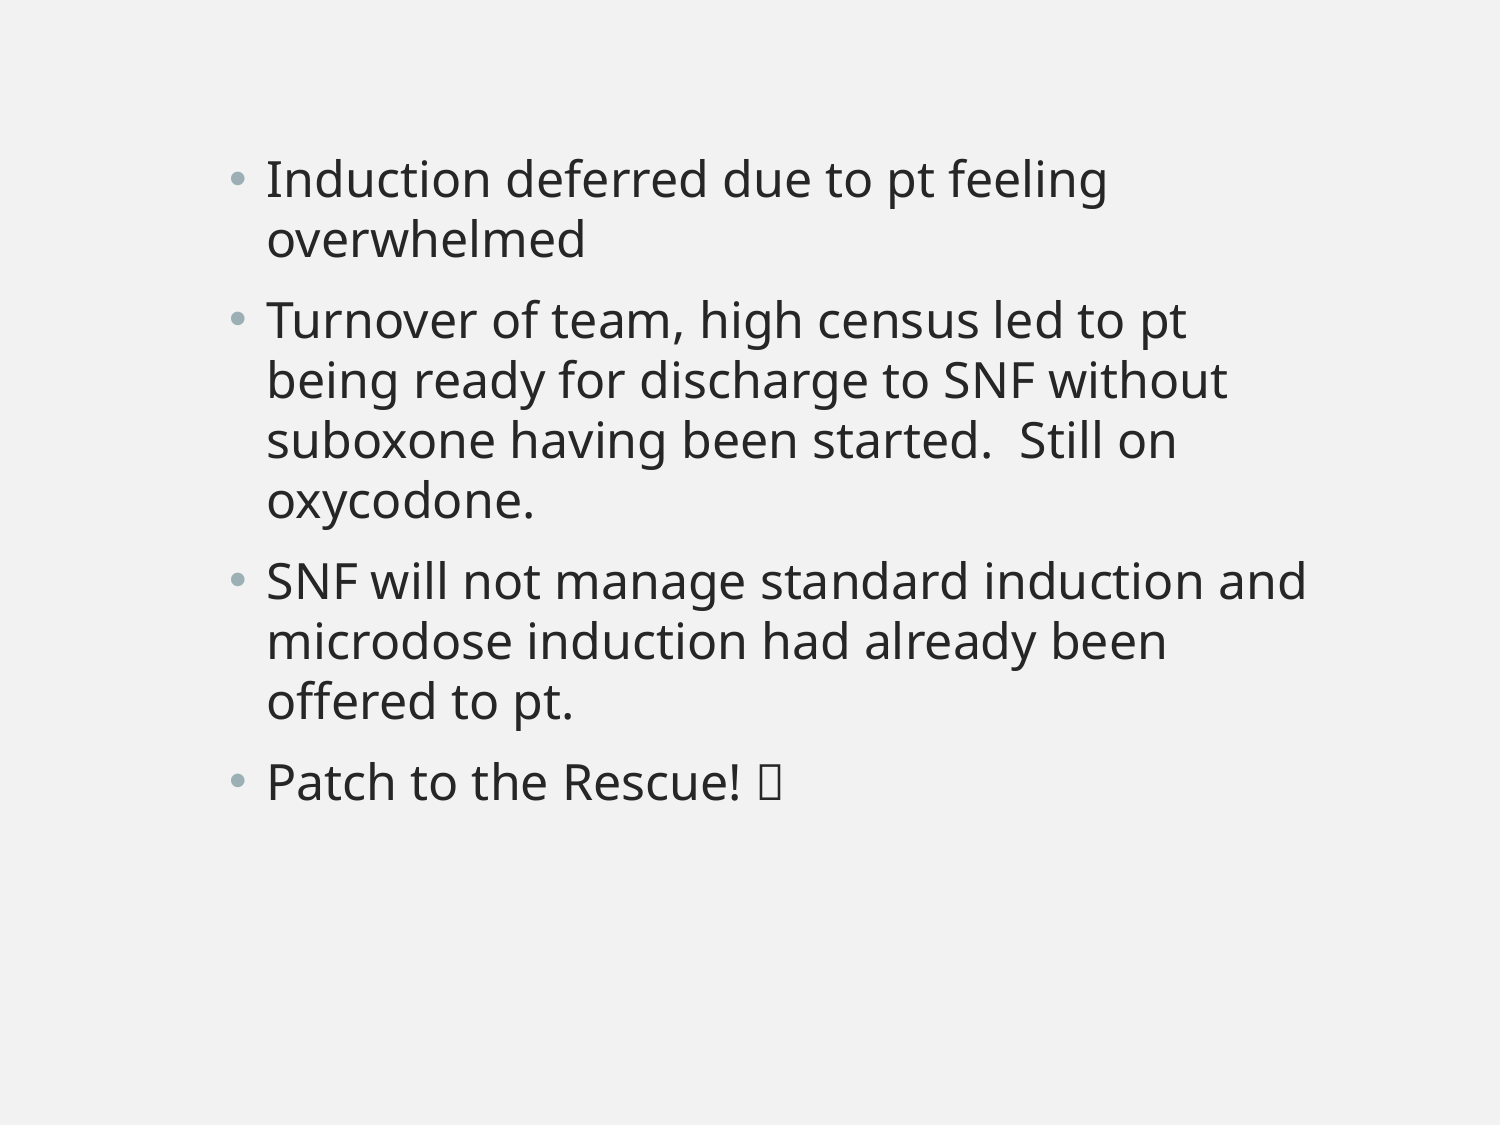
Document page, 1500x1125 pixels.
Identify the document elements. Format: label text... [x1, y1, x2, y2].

list Induction deferred due to pt feeling overwhelmed Turnover of team, high census led to pt being ready for discharge to SNF without suboxone having been started. Still on oxycodone. SNF will not manage standard induction and microdose induction had already been offered to pt. Patch to the Rescue!  [214, 140, 1346, 1033]
